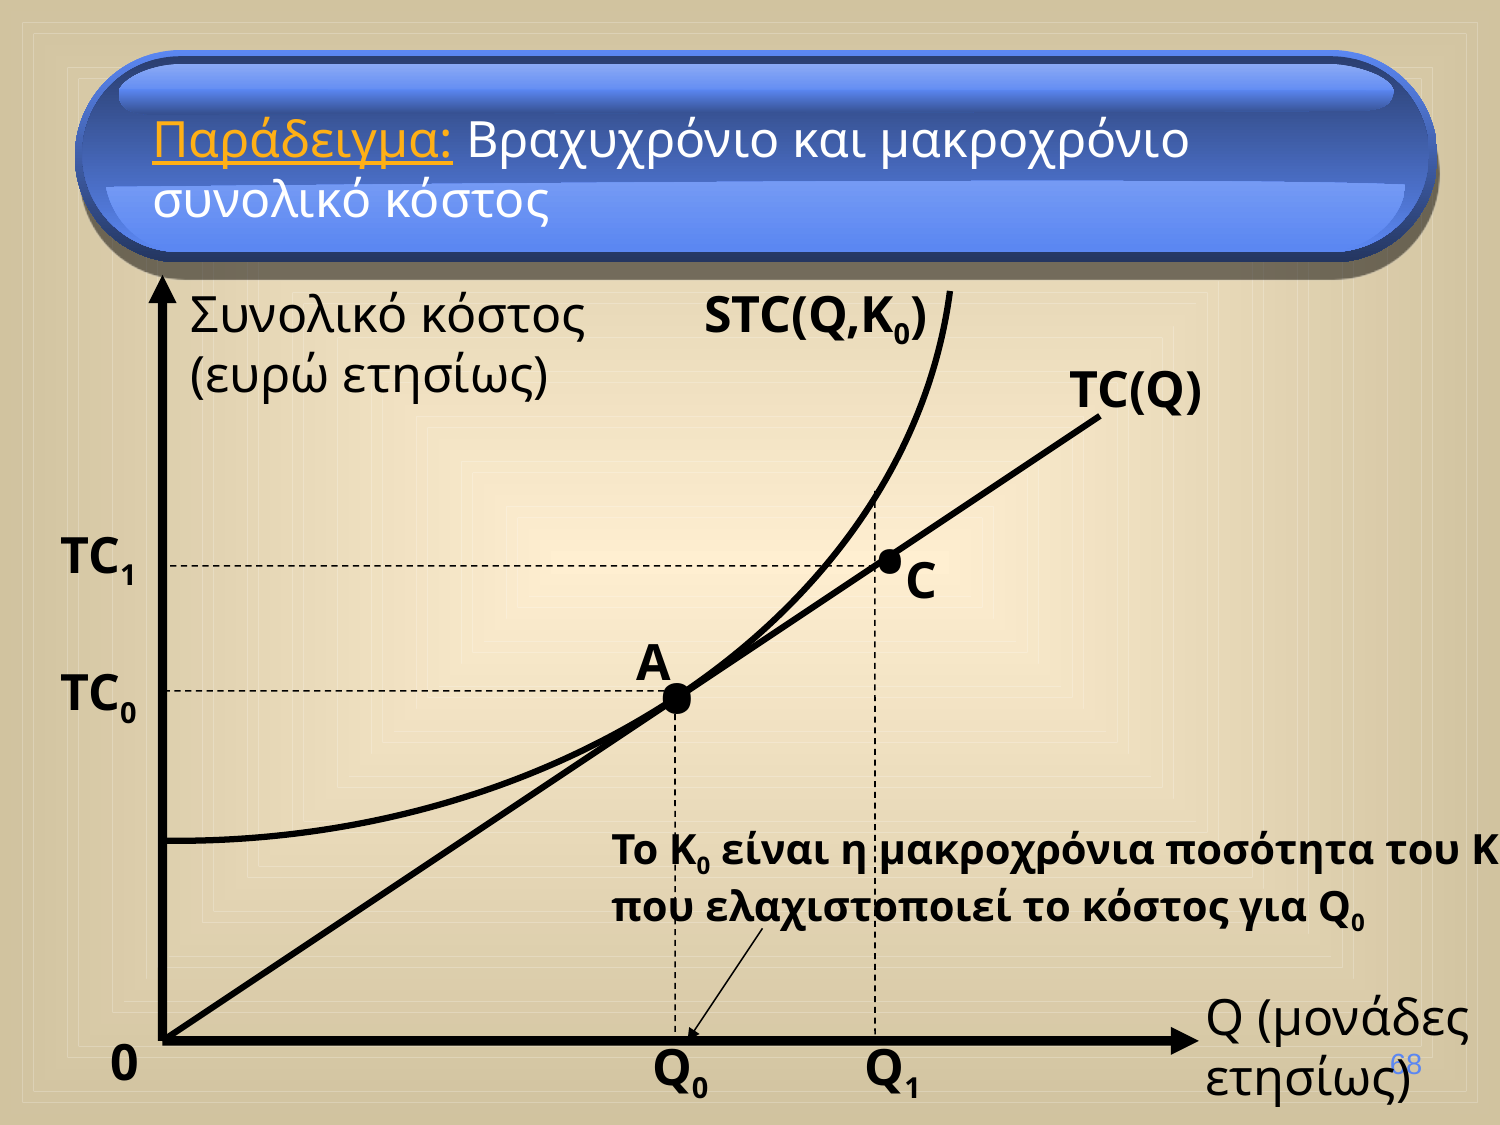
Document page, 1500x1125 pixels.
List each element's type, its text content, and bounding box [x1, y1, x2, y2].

text_box [687, 944, 753, 1041]
text_box Το K0 είναι η μακροχρόνια ποσότητα του Κ που ελαχιστοποιεί το κόστος για Q0 [596, 815, 1500, 944]
slide_number 68 [1062, 1042, 1190, 1113]
text_box C [890, 540, 952, 616]
text_box Συνολικό κόστος (ευρώ ετησίως) [176, 274, 601, 410]
text_box [936, 1034, 1190, 1048]
text_box STC(Q,K0) [689, 274, 942, 358]
text_box Q1 [849, 1028, 936, 1112]
text_box [156, 274, 169, 1041]
text_box [163, 235, 937, 841]
text_box TC1 [45, 515, 152, 599]
text_box 0 [95, 1022, 154, 1098]
text_box A [622, 622, 687, 698]
text_box Παράδειγμα: Βραχυχρόνιο και μακροχρόνιο συνολικό κόστος [137, 99, 1413, 235]
text_box TC(Q) [1054, 349, 1218, 425]
text_box TC0 [45, 653, 152, 737]
text_box • [856, 490, 924, 626]
text_box • [643, 628, 712, 764]
text_box Q (μονάδες ετησίως) [1190, 977, 1498, 1113]
text_box Q0 [637, 1028, 724, 1112]
text_box [942, 290, 950, 336]
